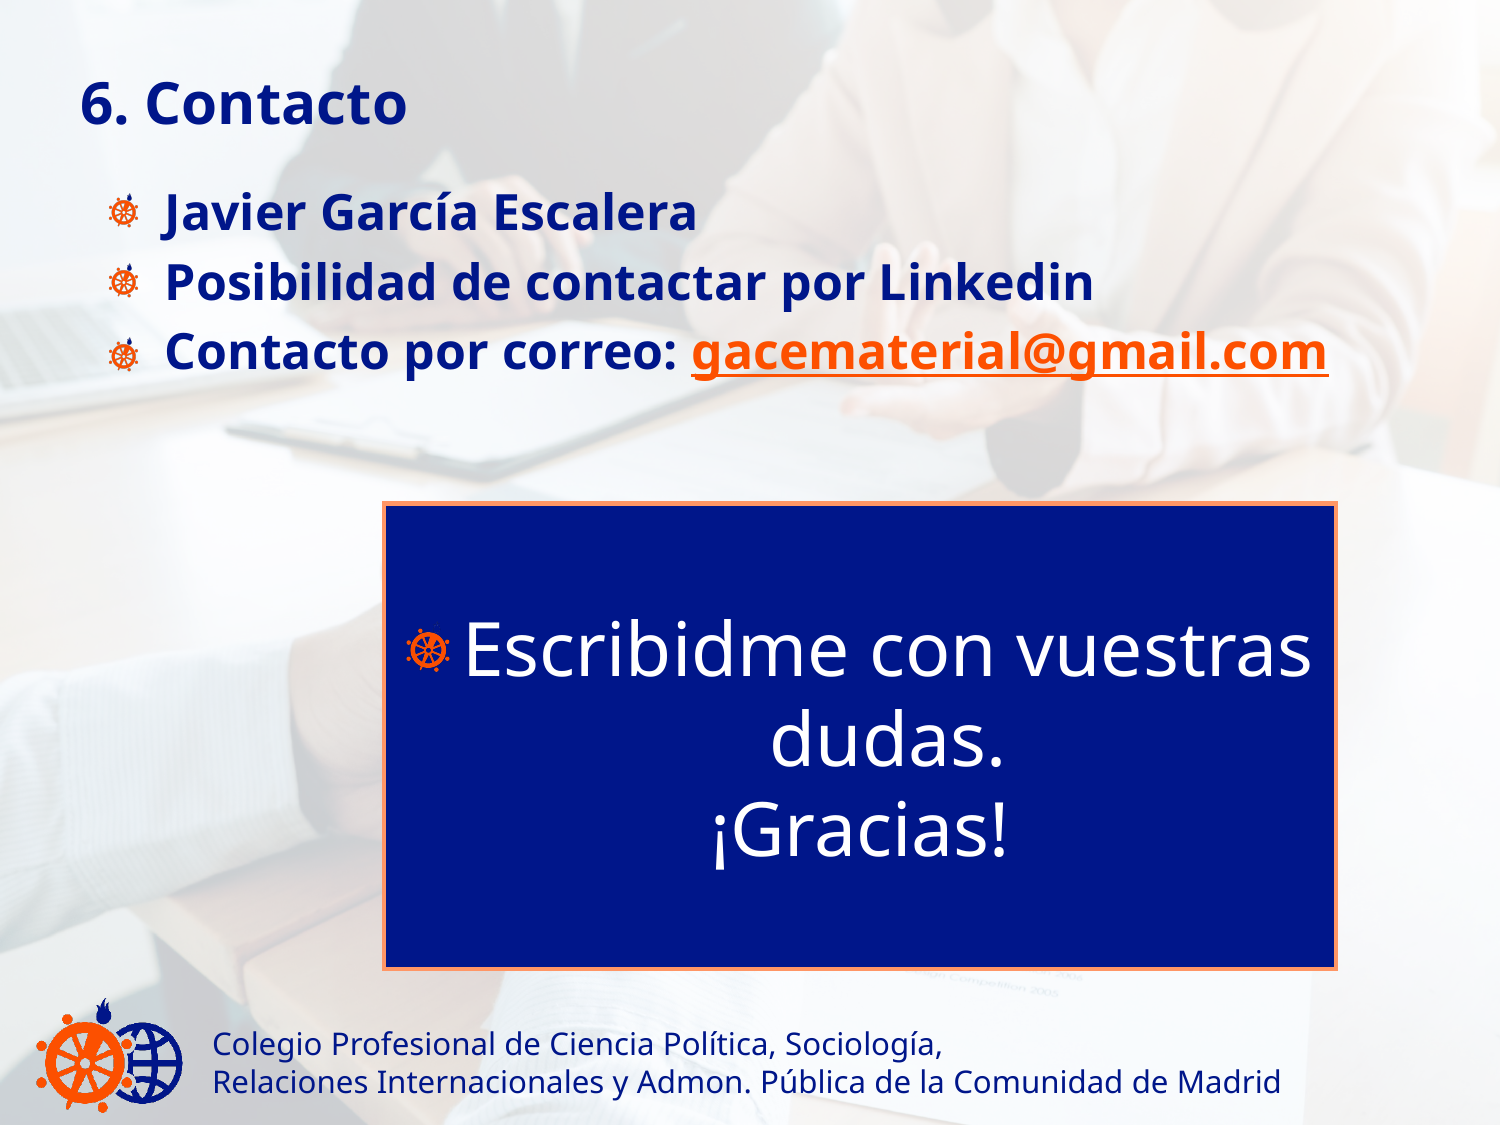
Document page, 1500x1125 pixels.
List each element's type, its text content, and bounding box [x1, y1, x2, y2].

list Escribidme con vuestras dudas. ¡Gracias! [382, 501, 1338, 971]
title 6. Contacto [64, 7, 1378, 196]
text_box Javier García Escalera Posibilidad de contactar por Linkedin Contacto por correo: gacematerial@gmail.com [93, 172, 1407, 426]
picture [108, 192, 139, 228]
picture [108, 262, 139, 298]
picture [21, 986, 197, 1125]
picture [108, 336, 139, 372]
picture [405, 620, 451, 673]
